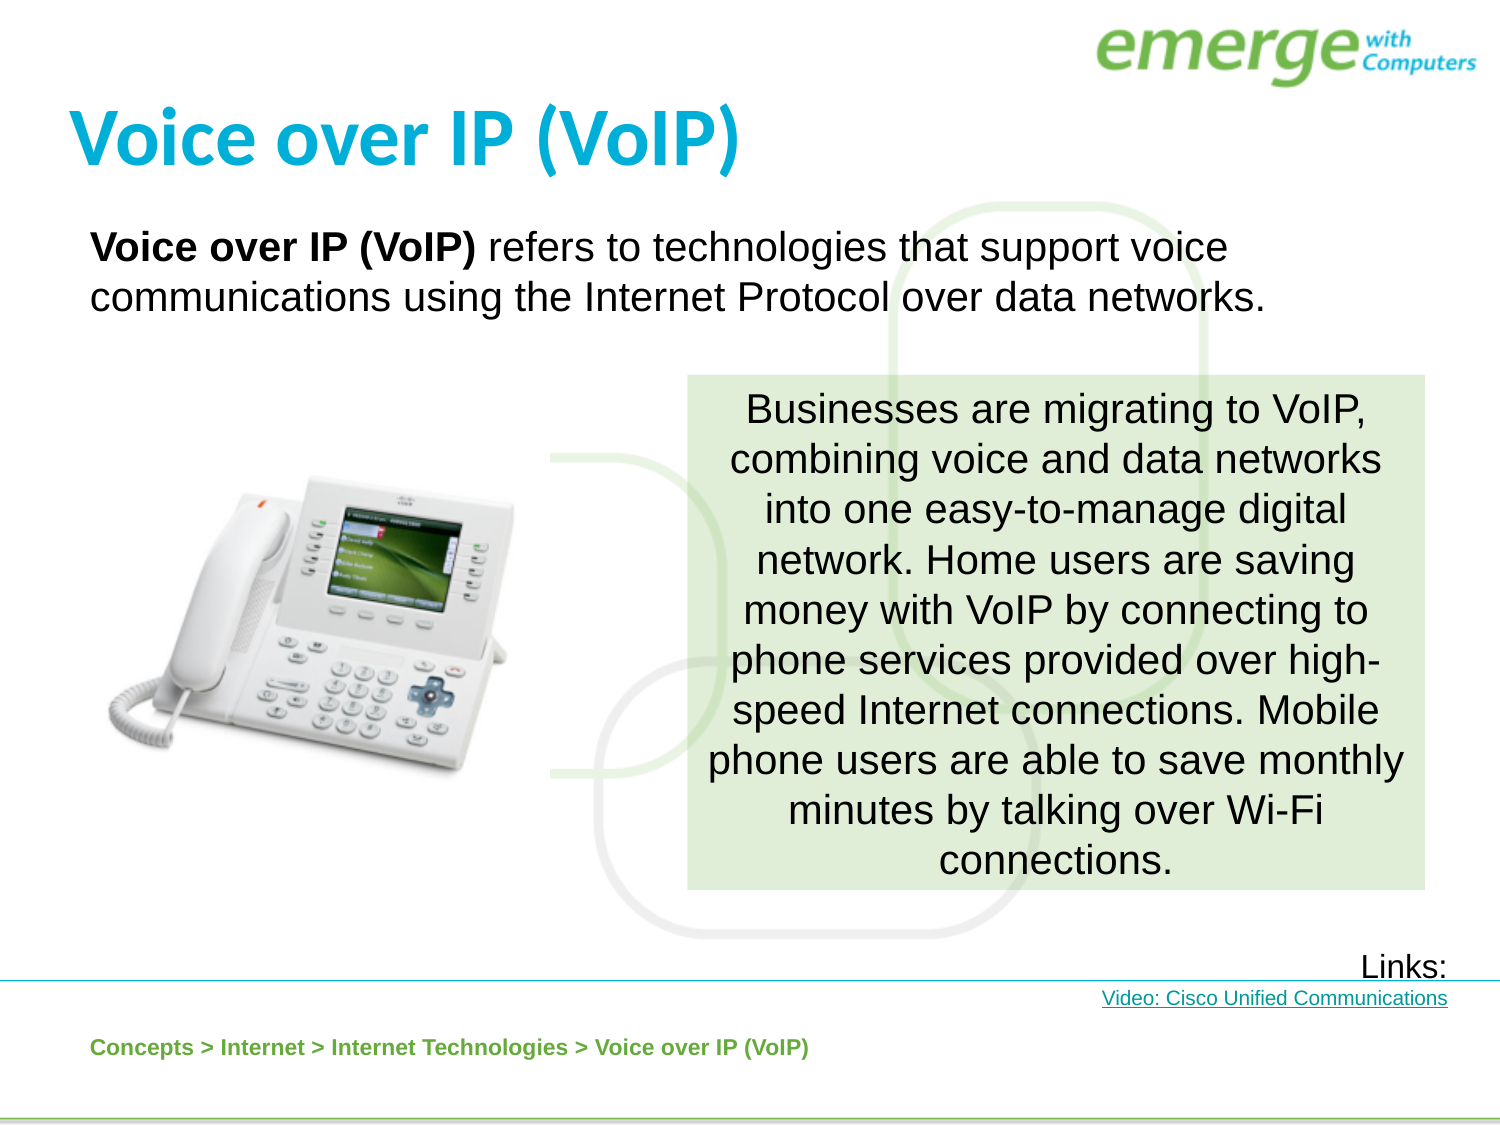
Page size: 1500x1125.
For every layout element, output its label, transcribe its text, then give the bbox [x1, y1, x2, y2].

text_box Concepts > Internet > Internet Technologies > Voice over IP (VoIP) [74, 1025, 975, 1075]
text_box Links: Video: Cisco Unified Communications [750, 937, 1463, 1018]
picture [0, 982, 1500, 1125]
title Voice over IP (VoIP) [0, 75, 1424, 193]
text_box Businesses are migrating to VoIP, combining voice and data networks into one easy-to-manage digital network. Home users are saving money with VoIP by connecting to phone services provided over high-speed Internet connections. Mobile phone users are able to save monthly minutes by talking over Wi-Fi connections. [687, 374, 1425, 890]
list Voice over IP (VoIP) refers to technologies that support voice communications using the Internet Protocol over data networks. [75, 212, 1425, 350]
picture [24, 185, 1500, 979]
picture [1074, 0, 1500, 109]
